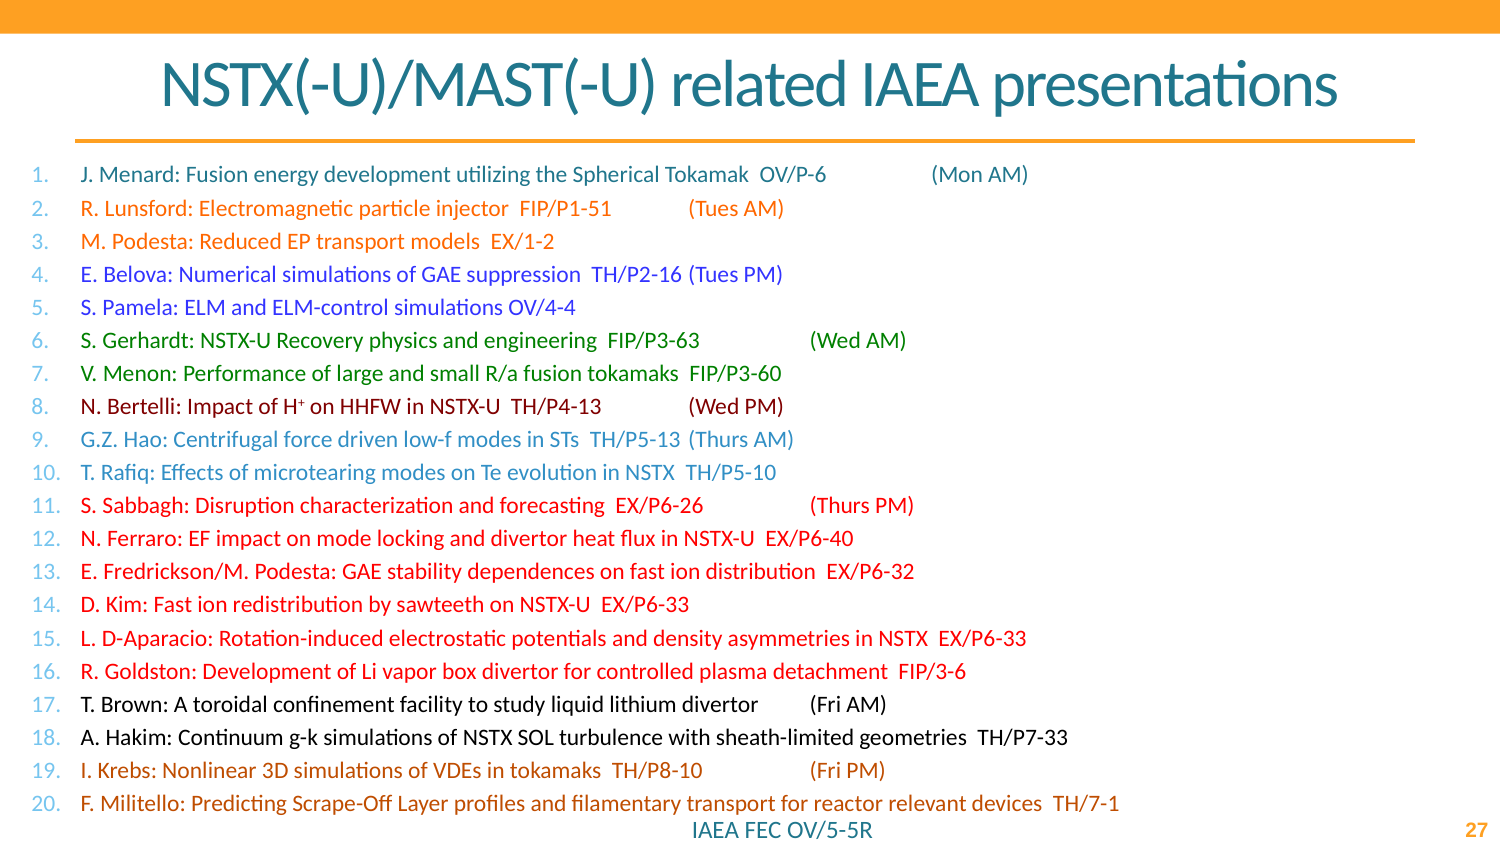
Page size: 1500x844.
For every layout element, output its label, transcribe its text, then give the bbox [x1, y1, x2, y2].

title NSTX(-U)/MAST(-U) related IAEA presentations [0, 33, 1500, 141]
list J. Menard: Fusion energy development utilizing the Spherical Tokamak OV/P-6 (Mon AM) R. Lunsford: Electromagnetic particle injector FIP/P1-51 (Tues AM) M. Podesta: Reduced EP transport models EX/1-2 E. Belova: Numerical simulations of GAE suppression TH/P2-16 (Tues PM) S. Pamela: ELM and ELM-control simulations OV/4-4 S. Gerhardt: NSTX-U Recovery physics and engineering FIP/P3-63 (Wed AM) V. Menon: Performance of large and small R/a fusion tokamaks FIP/P3-60 N. Bertelli: Impact of H+ on HHFW in NSTX-U TH/P4-13 (Wed PM) G.Z. Hao: Centrifugal force driven low-f modes in STs TH/P5-13 (Thurs AM) T. Rafiq: Effects of microtearing modes on Te evolution in NSTX TH/P5-10 S. Sabbagh: Disruption characterization and forecasting EX/P6-26 (Thurs PM) N. Ferraro: EF impact on mode locking and divertor heat flux in NSTX-U EX/P6-40 E. Fredrickson/M. Podesta: GAE stability dependences on fast ion distribution EX/P6-32 D. Kim: Fast ion redistribution by sawteeth on NSTX-U EX/P6-33 L. D-Aparacio: Rotation-induced electrostatic potentials and density asymmetries in NSTX EX/P6-33 R. Goldston: Development of Li vapor box divertor for controlled plasma detachment FIP/3-6 T. Brown: A toroidal confinement facility to study liquid lithium divertor (Fri AM) A. Hakim: Continuum g-k simulations of NSTX SOL turbulence with sheath-limited geometries TH/P7-33 I. Krebs: Nonlinear 3D simulations of VDEs in tokamaks TH/P8-10 (Fri PM) F. Militello: Predicting Scrape-Off Layer profiles and filamentary transport for reactor relevant devices TH/7-1 [0, 151, 1500, 827]
